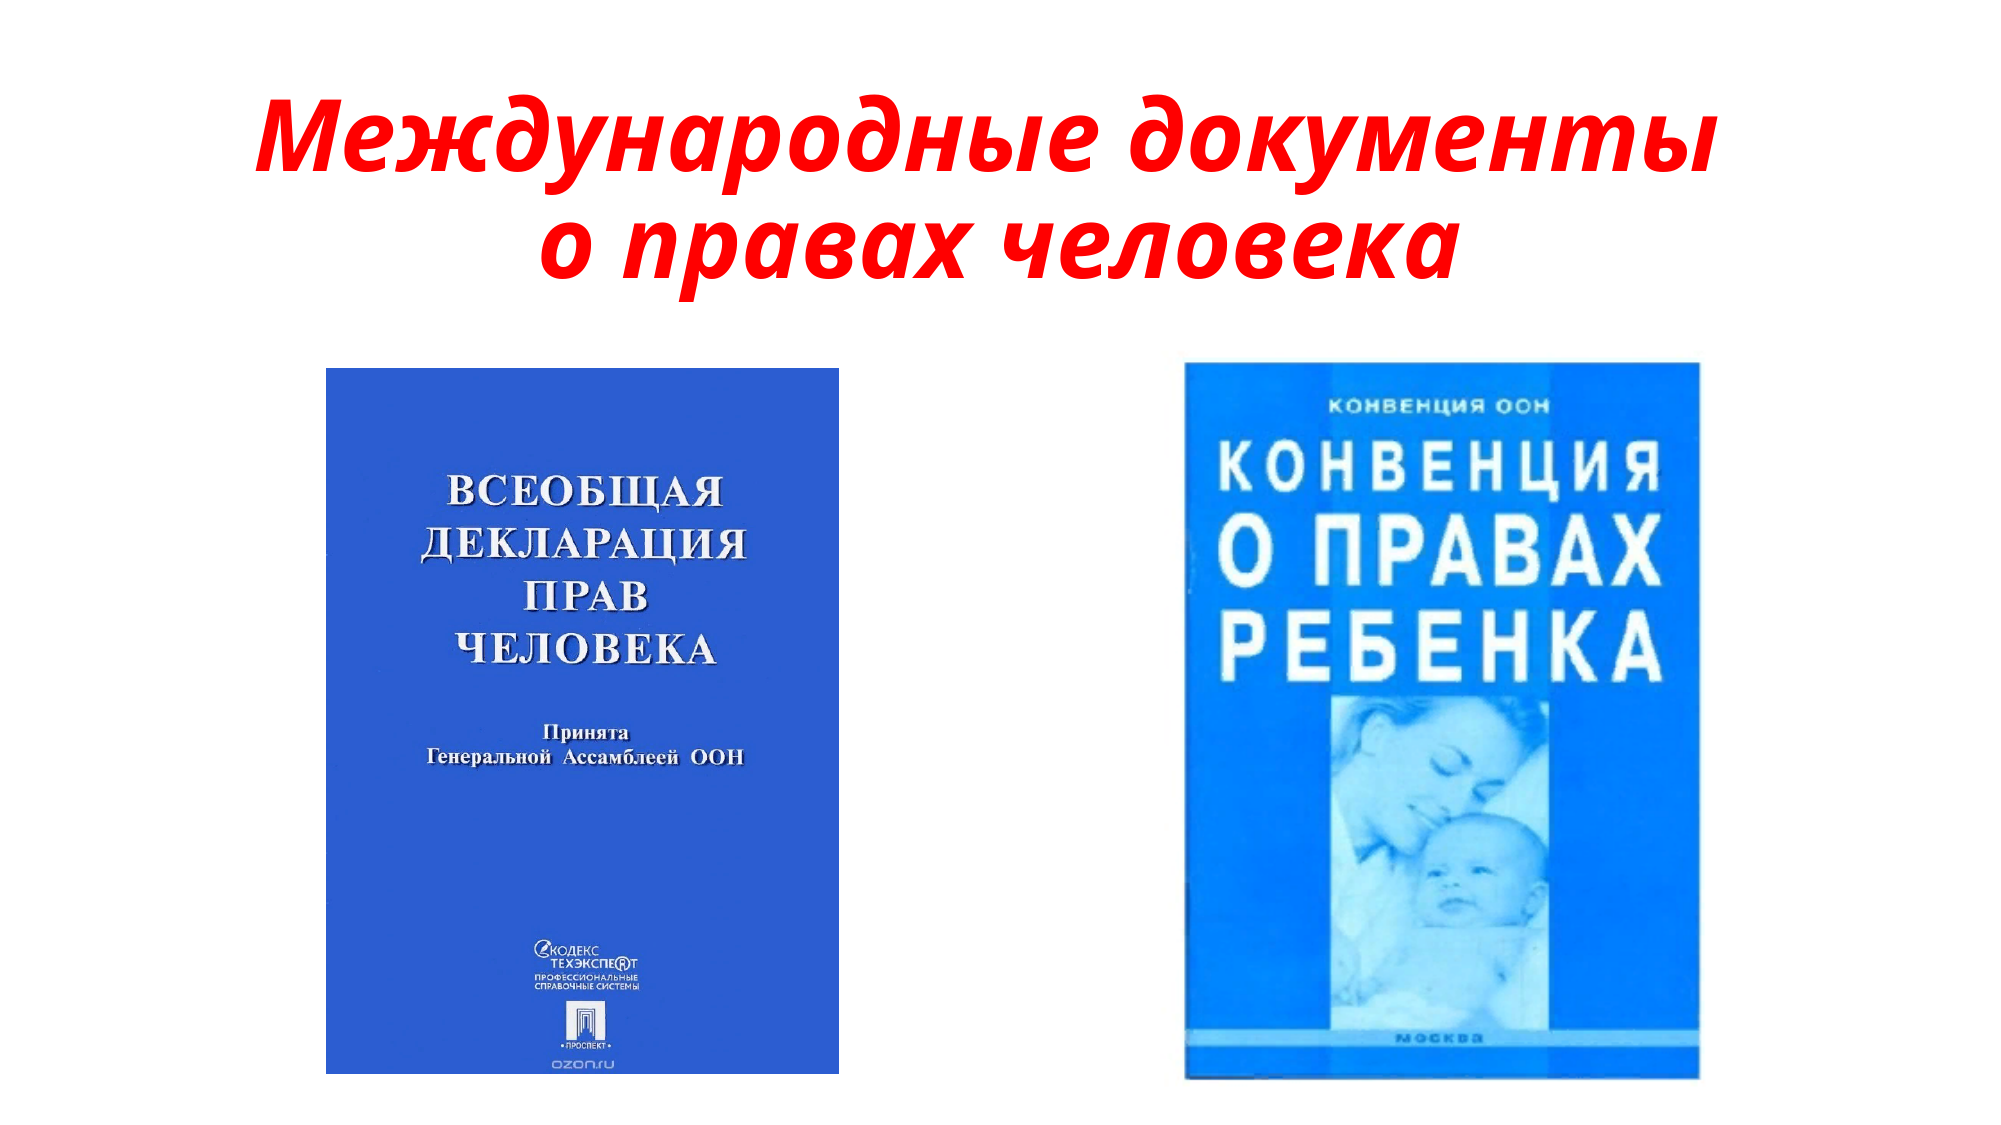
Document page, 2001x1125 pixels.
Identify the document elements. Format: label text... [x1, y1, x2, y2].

title Международные документы о правах человека [137, 59, 1863, 326]
picture [325, 368, 839, 1074]
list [1146, 325, 1737, 1113]
